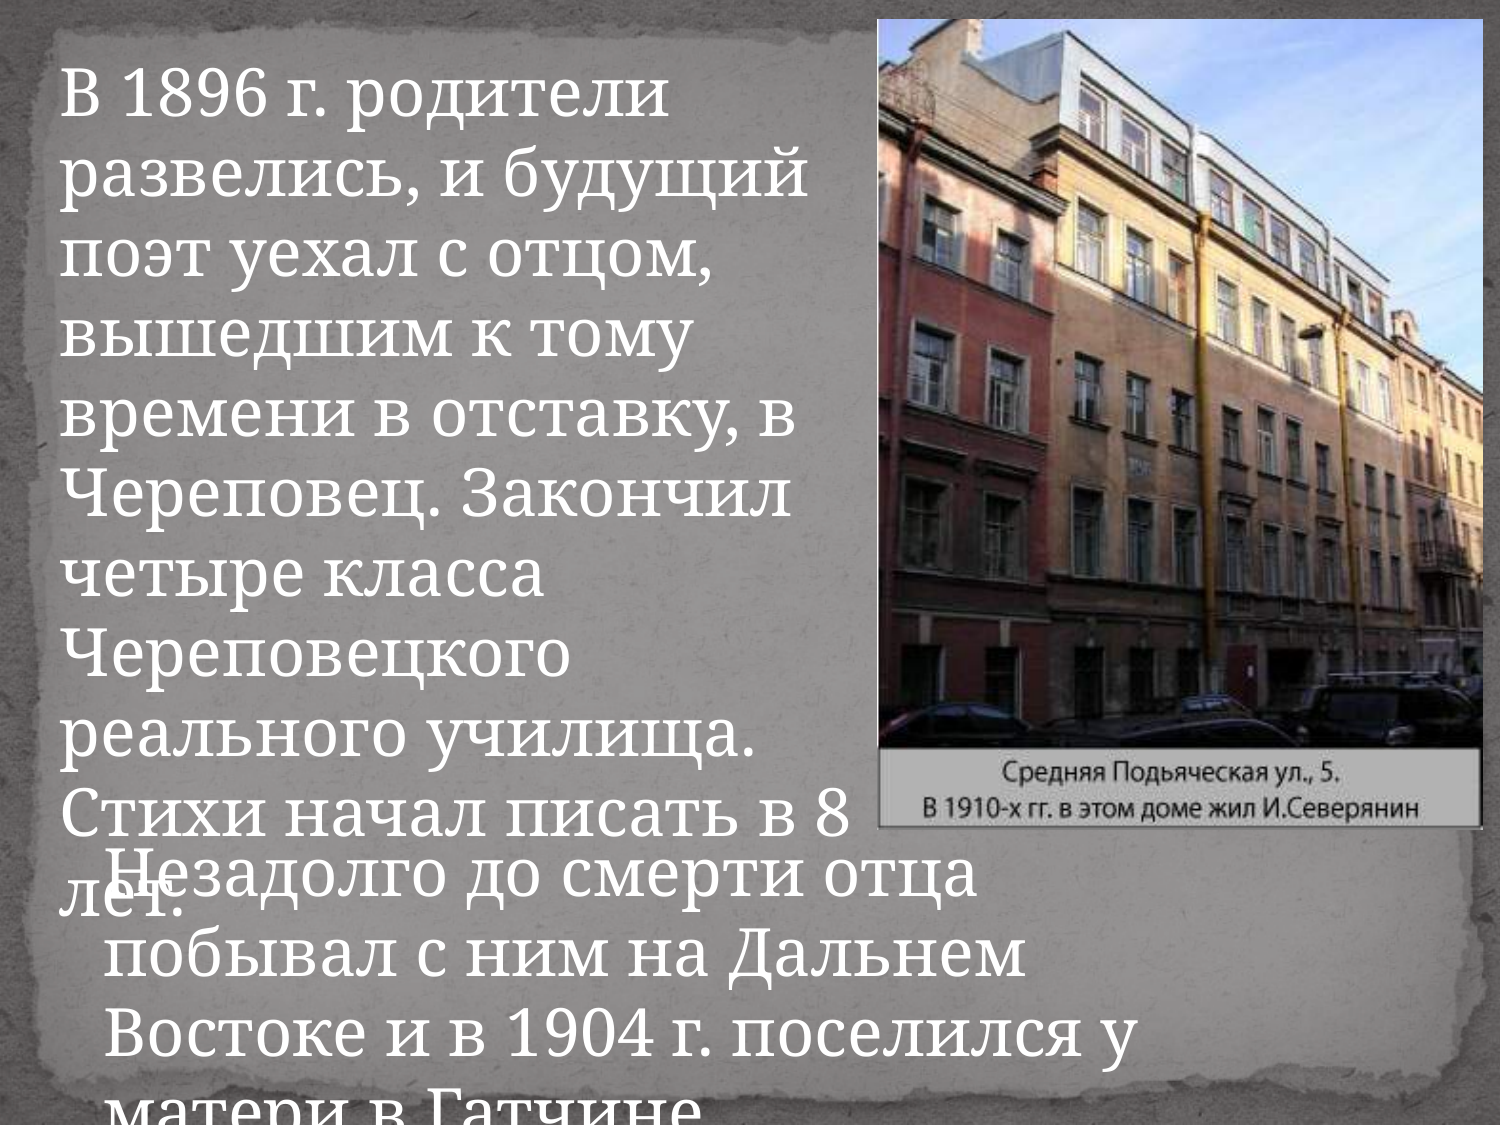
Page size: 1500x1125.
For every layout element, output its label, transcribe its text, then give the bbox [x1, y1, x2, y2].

text_box Незадолго до смерти отца побывал с ним на Дальнем Востоке и в 1904 г. поселился у матери в Гатчине. [88, 822, 1235, 1125]
picture [877, 19, 1483, 830]
list В 1896 г. родители развелись, и будущий поэт уехал с отцом, вышедшим к тому времени в отставку, в Череповец. Закончил четыре класса Череповецкого реального училища. Стихи начал писать в 8 лет. [0, 42, 866, 776]
